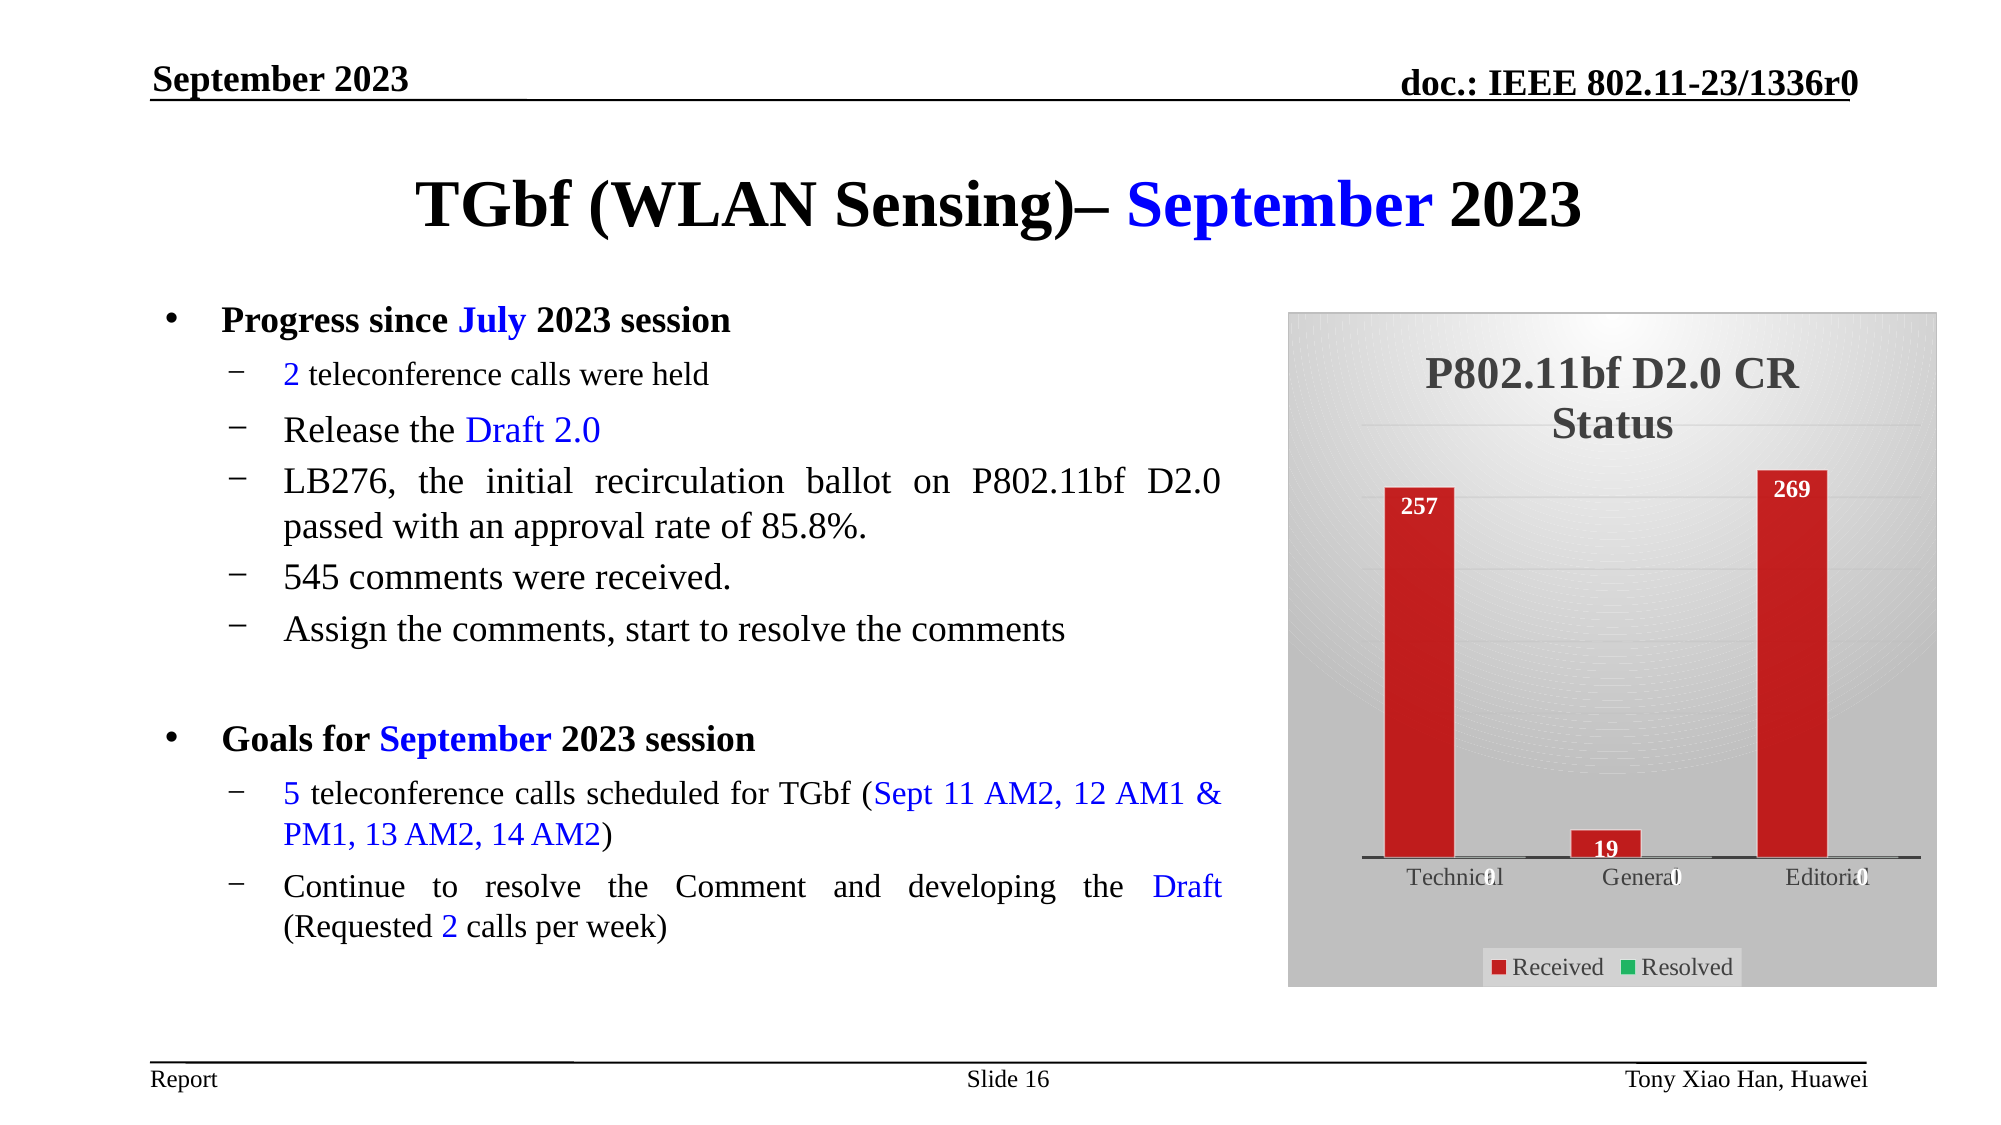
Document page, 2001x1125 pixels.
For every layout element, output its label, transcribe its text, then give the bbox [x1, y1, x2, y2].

title TGbf (WLAN Sensing)– September 2023 [149, 112, 1850, 288]
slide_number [152, 54, 563, 100]
list Progress since July 2023 session 2 teleconference calls were held Release the Draft 2.0 LB276, the initial recirculation ballot on P802.11bf D2.0 passed with an approval rate of 85.8%. 545 comments were received. Assign the comments, start to resolve the comments Goals for September 2023 session 5 teleconference calls scheduled for TGbf (Sept 11 AM2, 12 AM1 & PM1, 13 AM2, 14 AM2) Continue to resolve the Comment and developing the Draft (Requested 2 calls per week) [149, 286, 1238, 1038]
footer Tony Xiao Han, Huawei [1171, 1061, 1869, 1093]
slide_number Slide 16 [950, 1061, 1067, 1123]
chart [1287, 312, 1938, 988]
